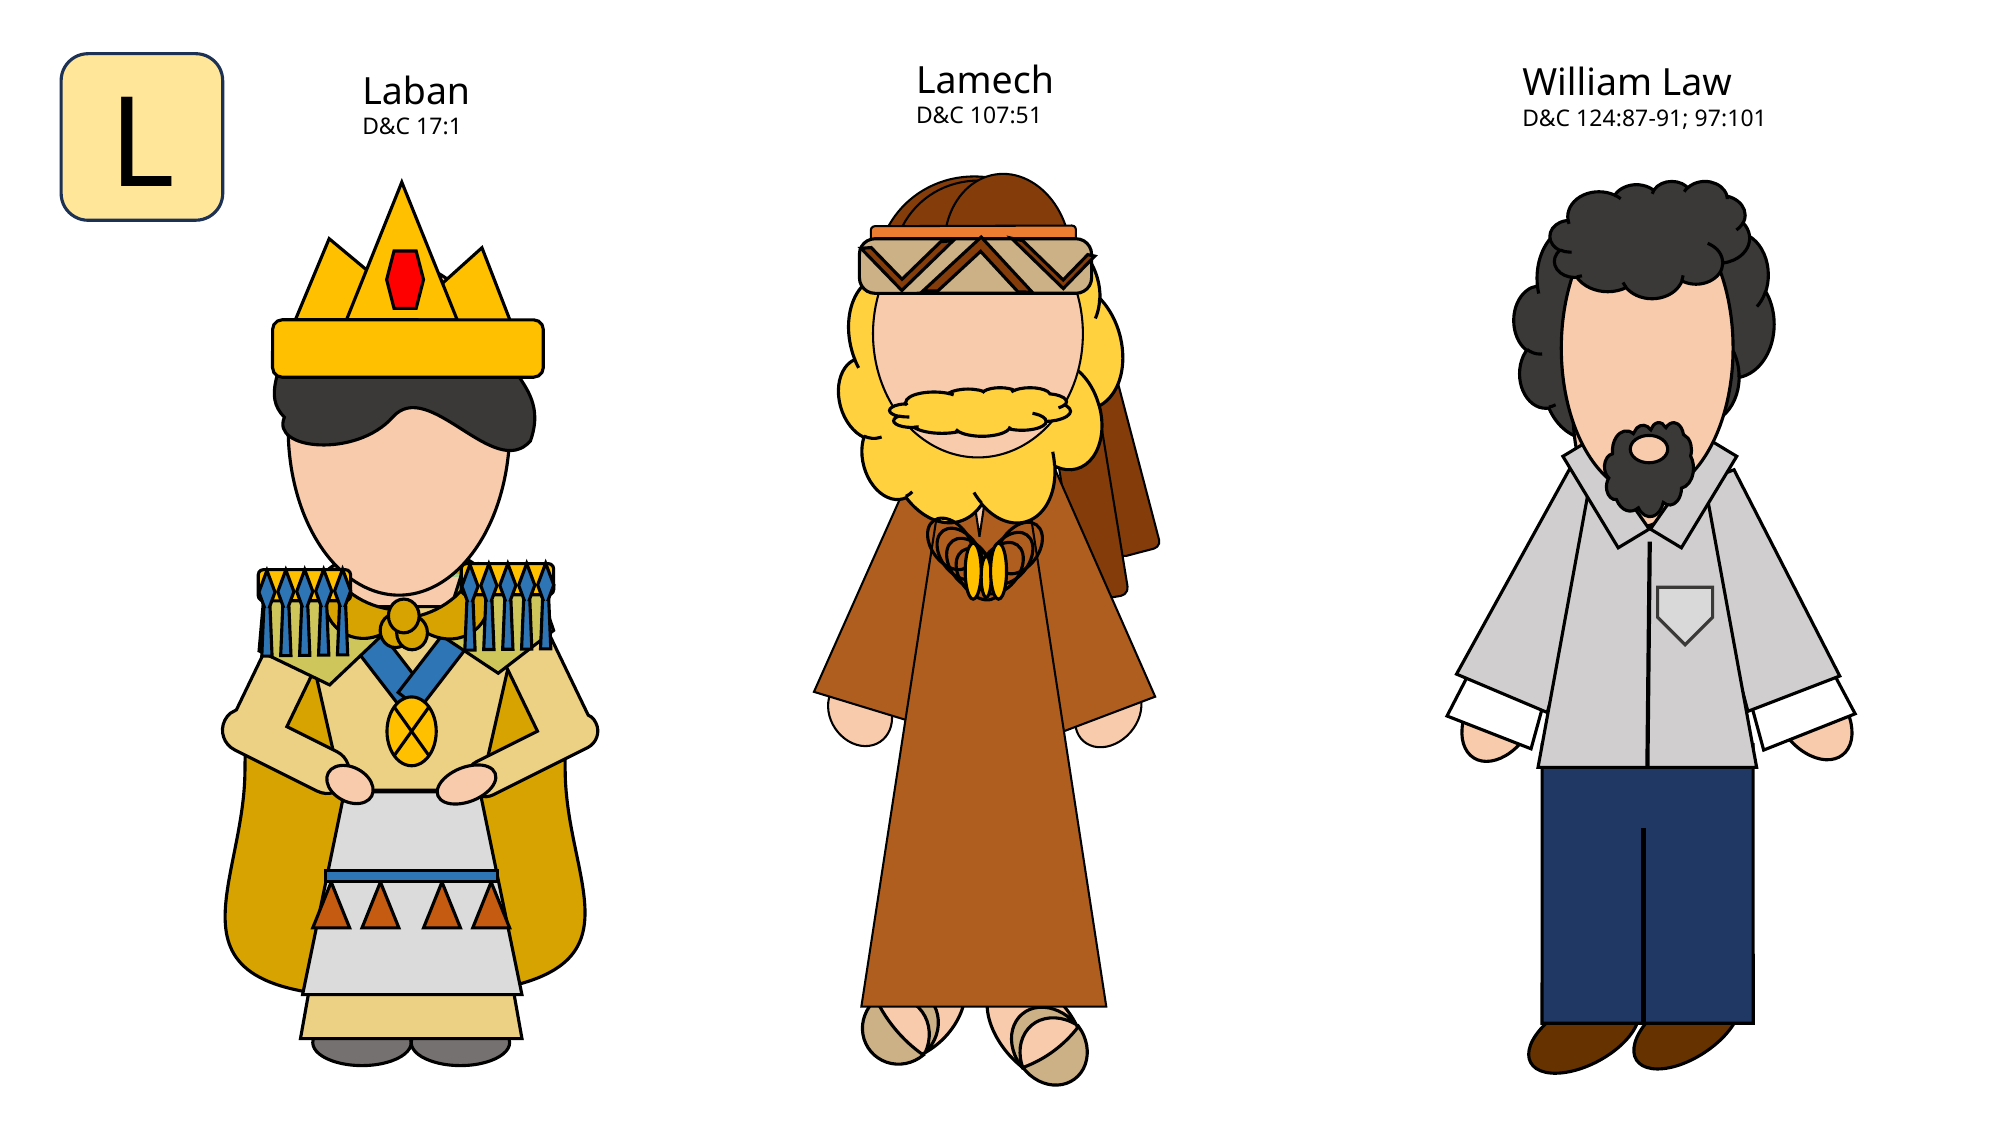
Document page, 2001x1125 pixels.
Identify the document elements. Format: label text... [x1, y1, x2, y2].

text_box Lamech D&C 107:51 [901, 48, 1194, 136]
text_box Laban D&C 17:1 [347, 59, 640, 147]
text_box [1461, 180, 1846, 1066]
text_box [829, 172, 1139, 1093]
text_box William Law D&C 124:87-91; 97:101 [1507, 50, 1801, 139]
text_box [60, 53, 224, 221]
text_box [224, 181, 586, 1067]
